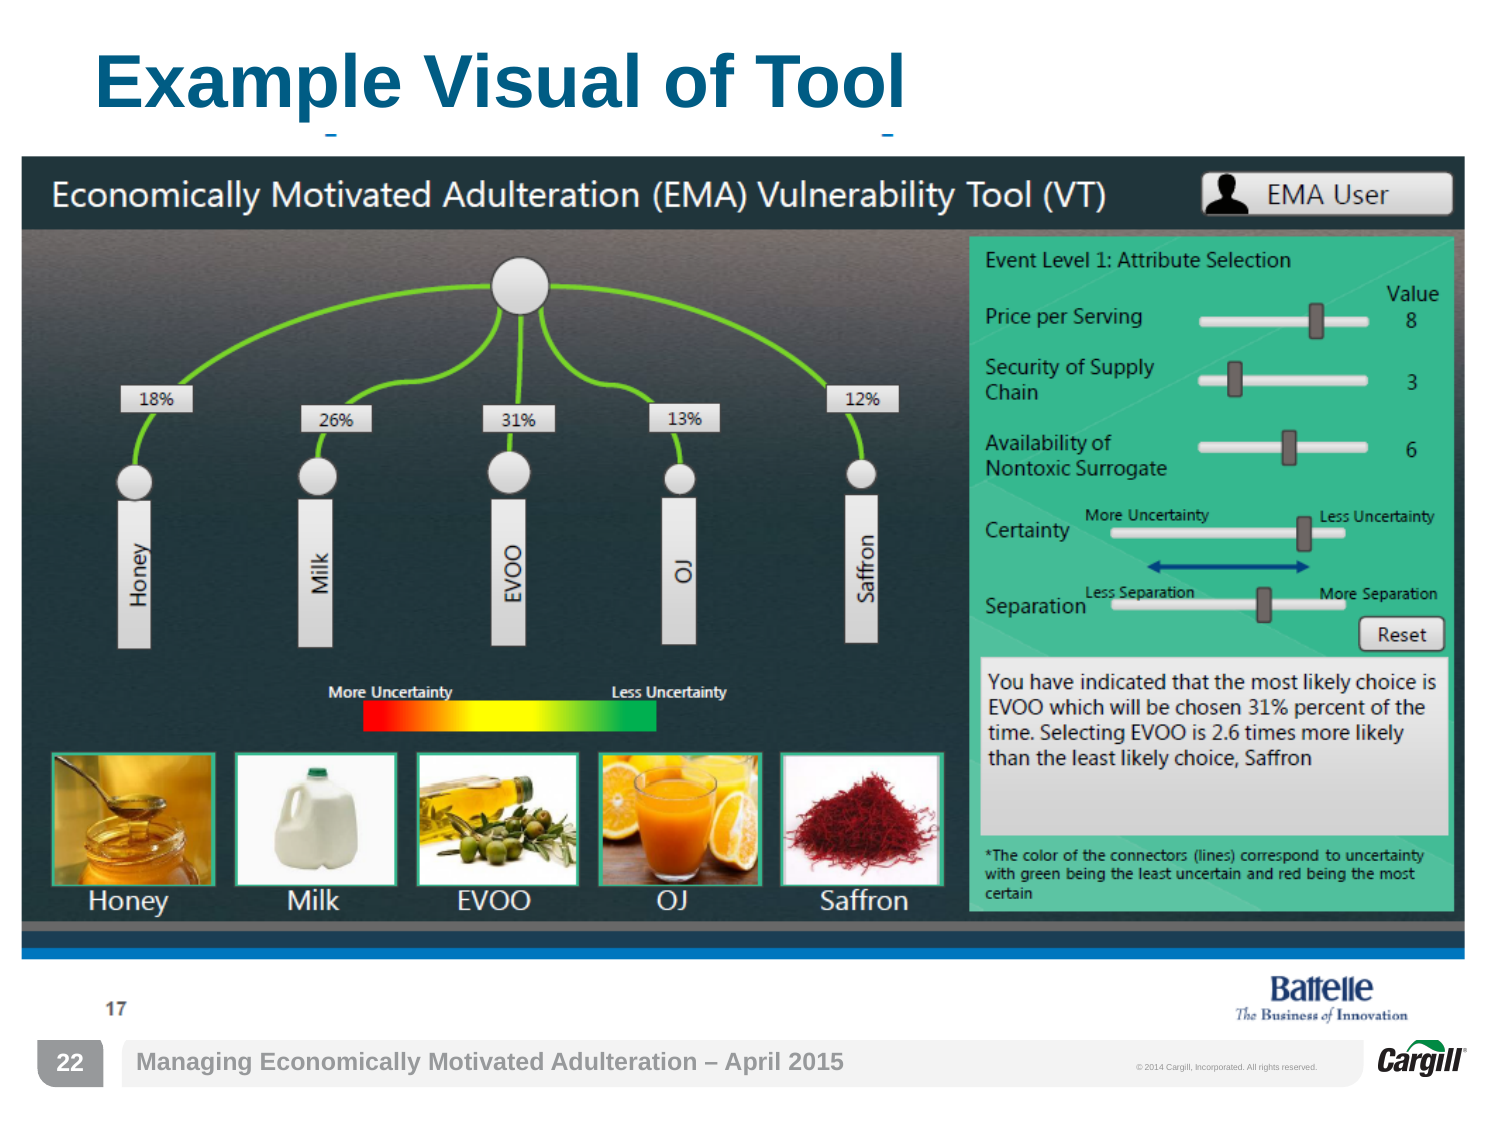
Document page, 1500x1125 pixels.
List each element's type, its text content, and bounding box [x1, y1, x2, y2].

title Example Visual of Tool [94, 39, 1337, 133]
slide_number 22 [39, 1047, 102, 1091]
picture [21, 134, 1467, 1077]
